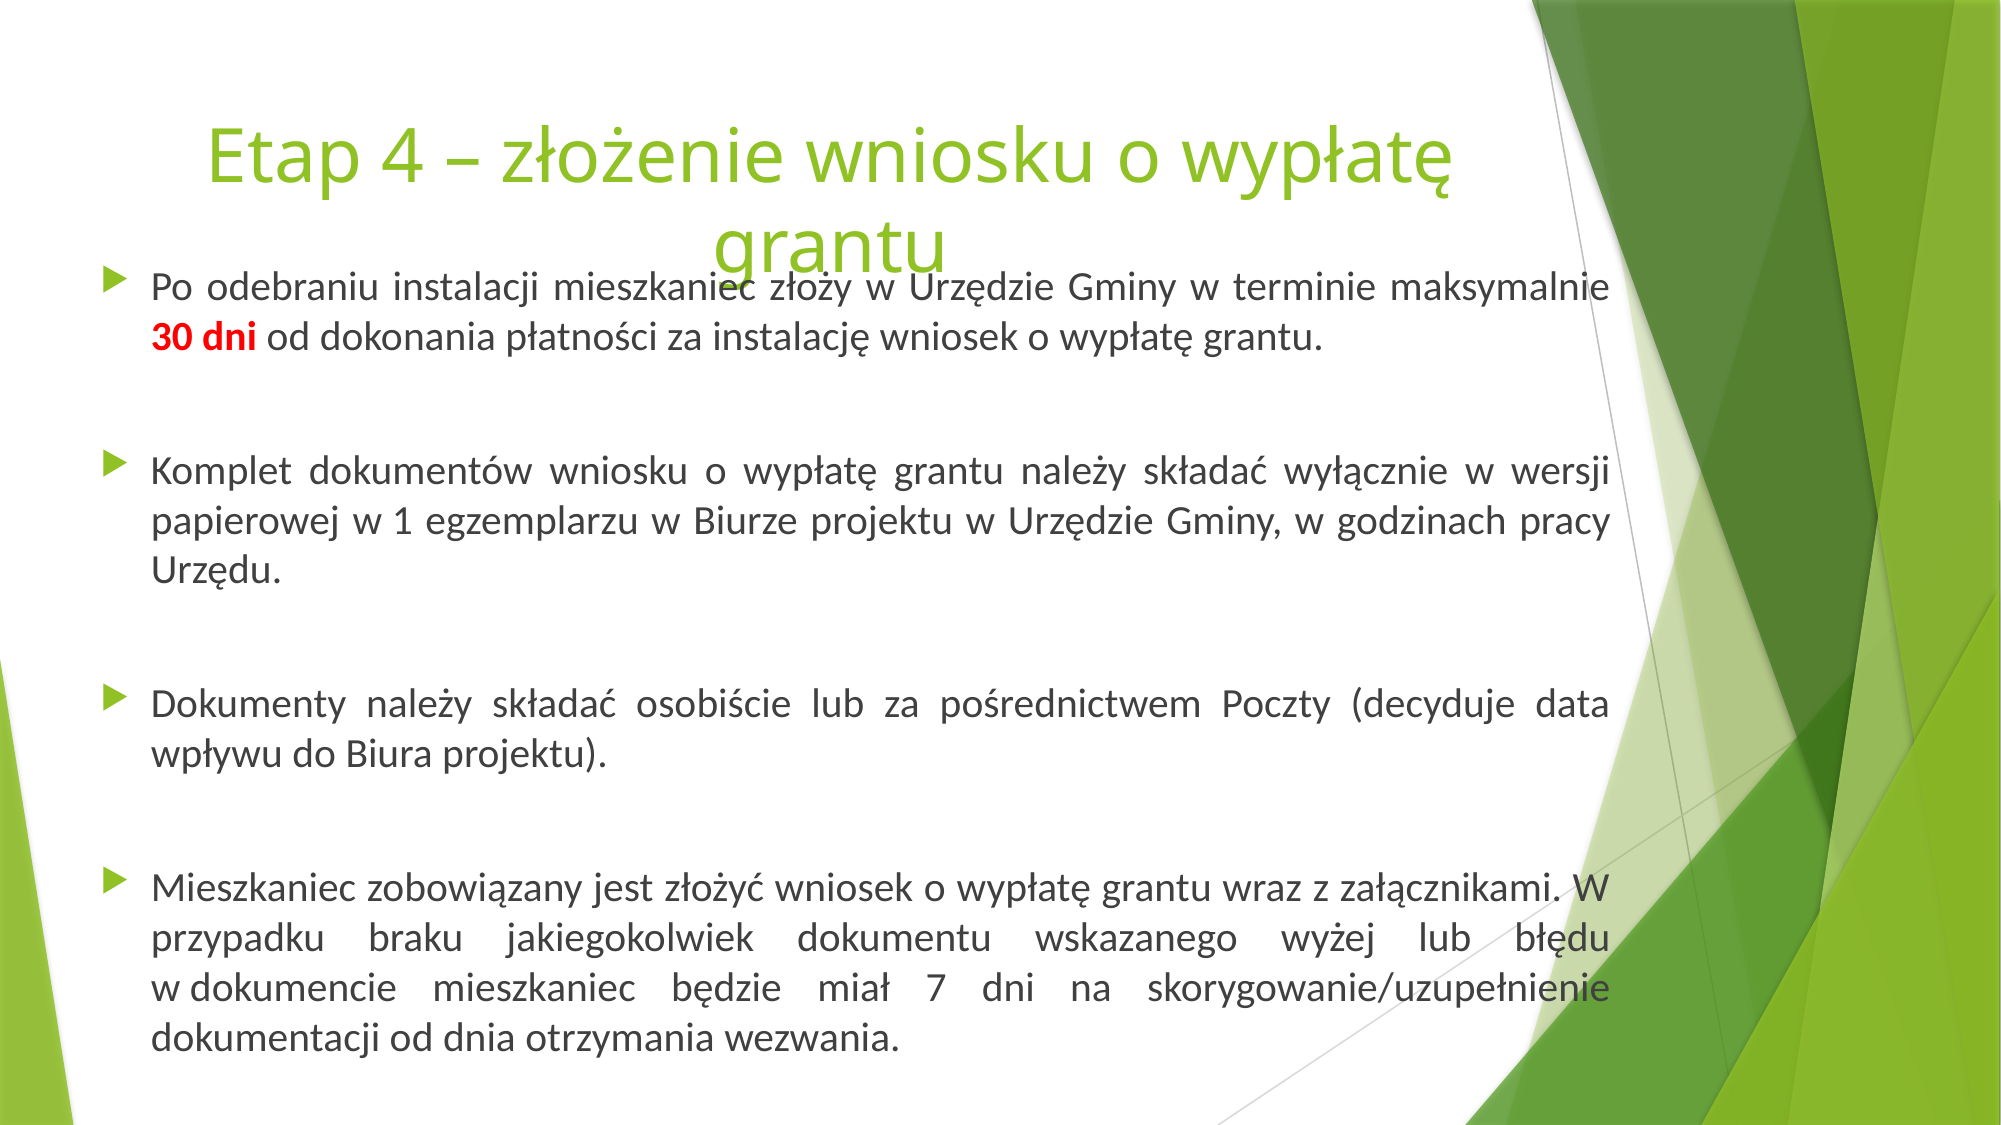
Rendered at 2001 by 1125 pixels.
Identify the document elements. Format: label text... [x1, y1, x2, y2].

title Etap 4 – złożenie wniosku o wypłatę grantu [85, 99, 1577, 251]
list Po odebraniu instalacji mieszkaniec złoży w Urzędzie Gminy w terminie maksymalnie 30 dni od dokonania płatności za instalację wniosek o wypłatę grantu. Komplet dokumentów wniosku o wypłatę grantu należy składać wyłącznie w wersji papierowej w 1 egzemplarzu w Biurze projektu w Urzędzie Gminy, w godzinach pracy Urzędu. Dokumenty należy składać osobiście lub za pośrednictwem Poczty (decyduje data wpływu do Biura projektu). Mieszkaniec zobowiązany jest złożyć wniosek o wypłatę grantu wraz z załącznikami. W przypadku braku jakiegokolwiek dokumentu wskazanego wyżej lub błędu w dokumencie mieszkaniec będzie miał 7 dni na skorygowanie/uzupełnienie dokumentacji od dnia otrzymania wezwania. [85, 251, 1627, 1076]
